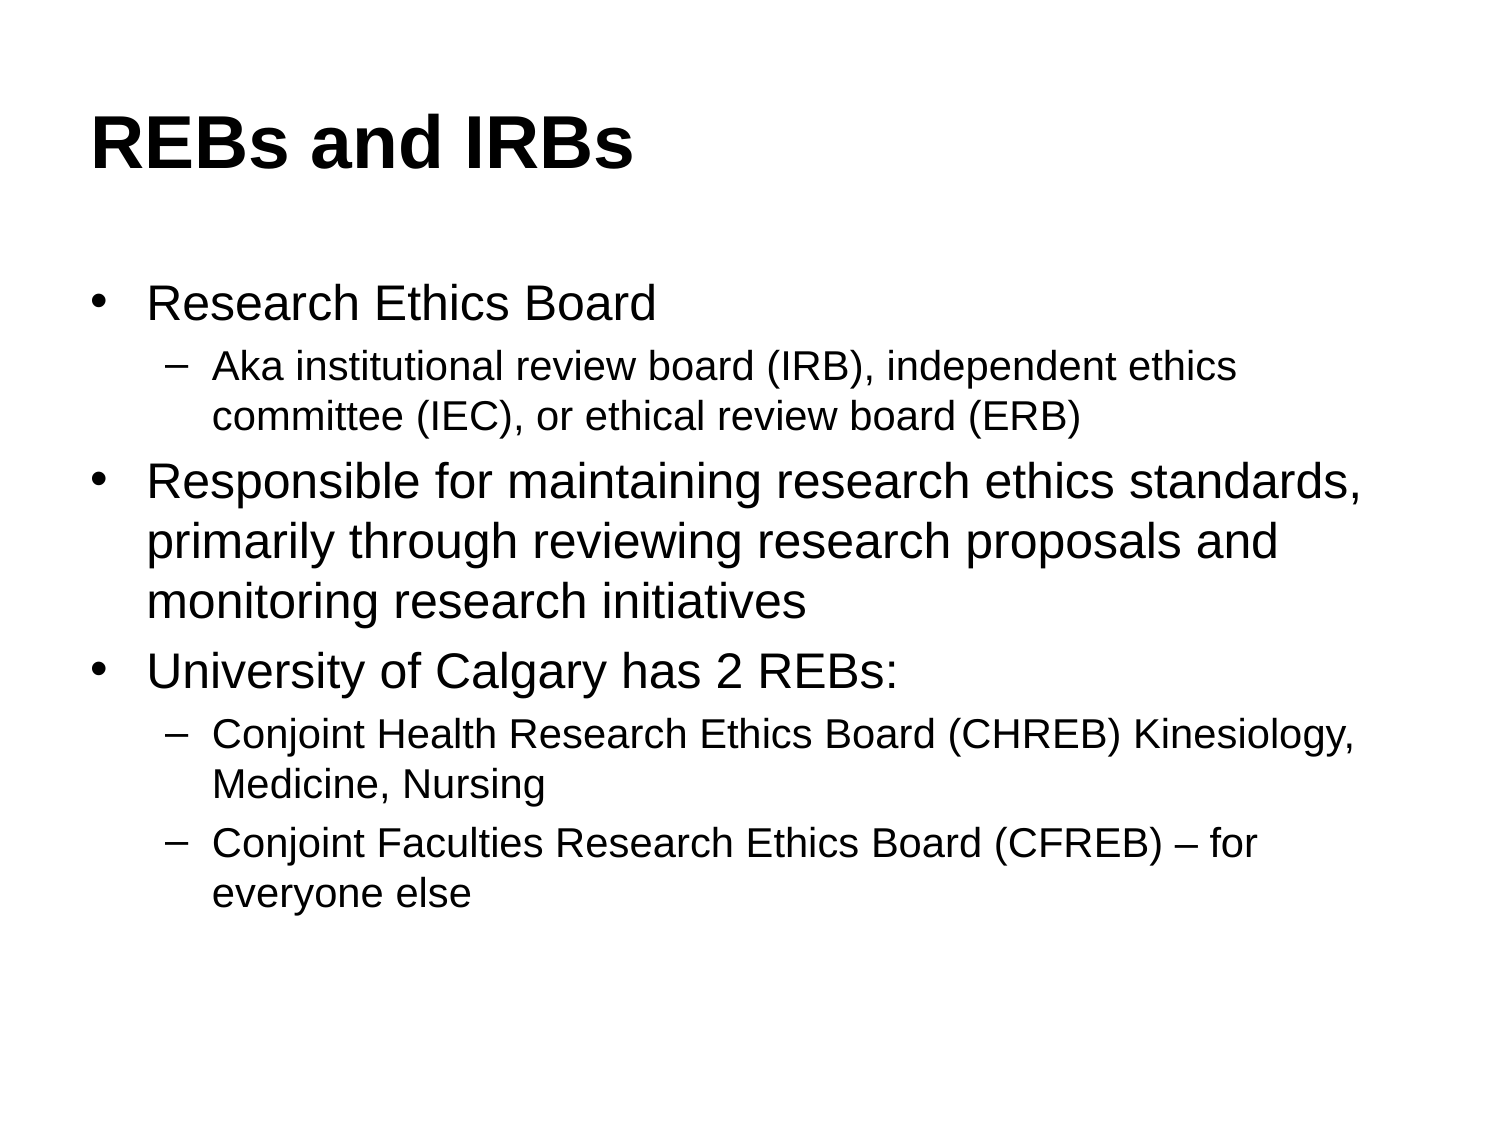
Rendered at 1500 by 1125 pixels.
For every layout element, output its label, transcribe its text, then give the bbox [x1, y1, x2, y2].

list Research Ethics Board Aka institutional review board (IRB), independent ethics committee (IEC), or ethical review board (ERB) Responsible for maintaining research ethics standards, primarily through reviewing research proposals and monitoring research initiatives University of Calgary has 2 REBs: Conjoint Health Research Ethics Board (CHREB) Kinesiology, Medicine, Nursing Conjoint Faculties Research Ethics Board (CFREB) – for everyone else [75, 262, 1425, 1092]
title REBs and IRBs [75, 45, 1425, 233]
